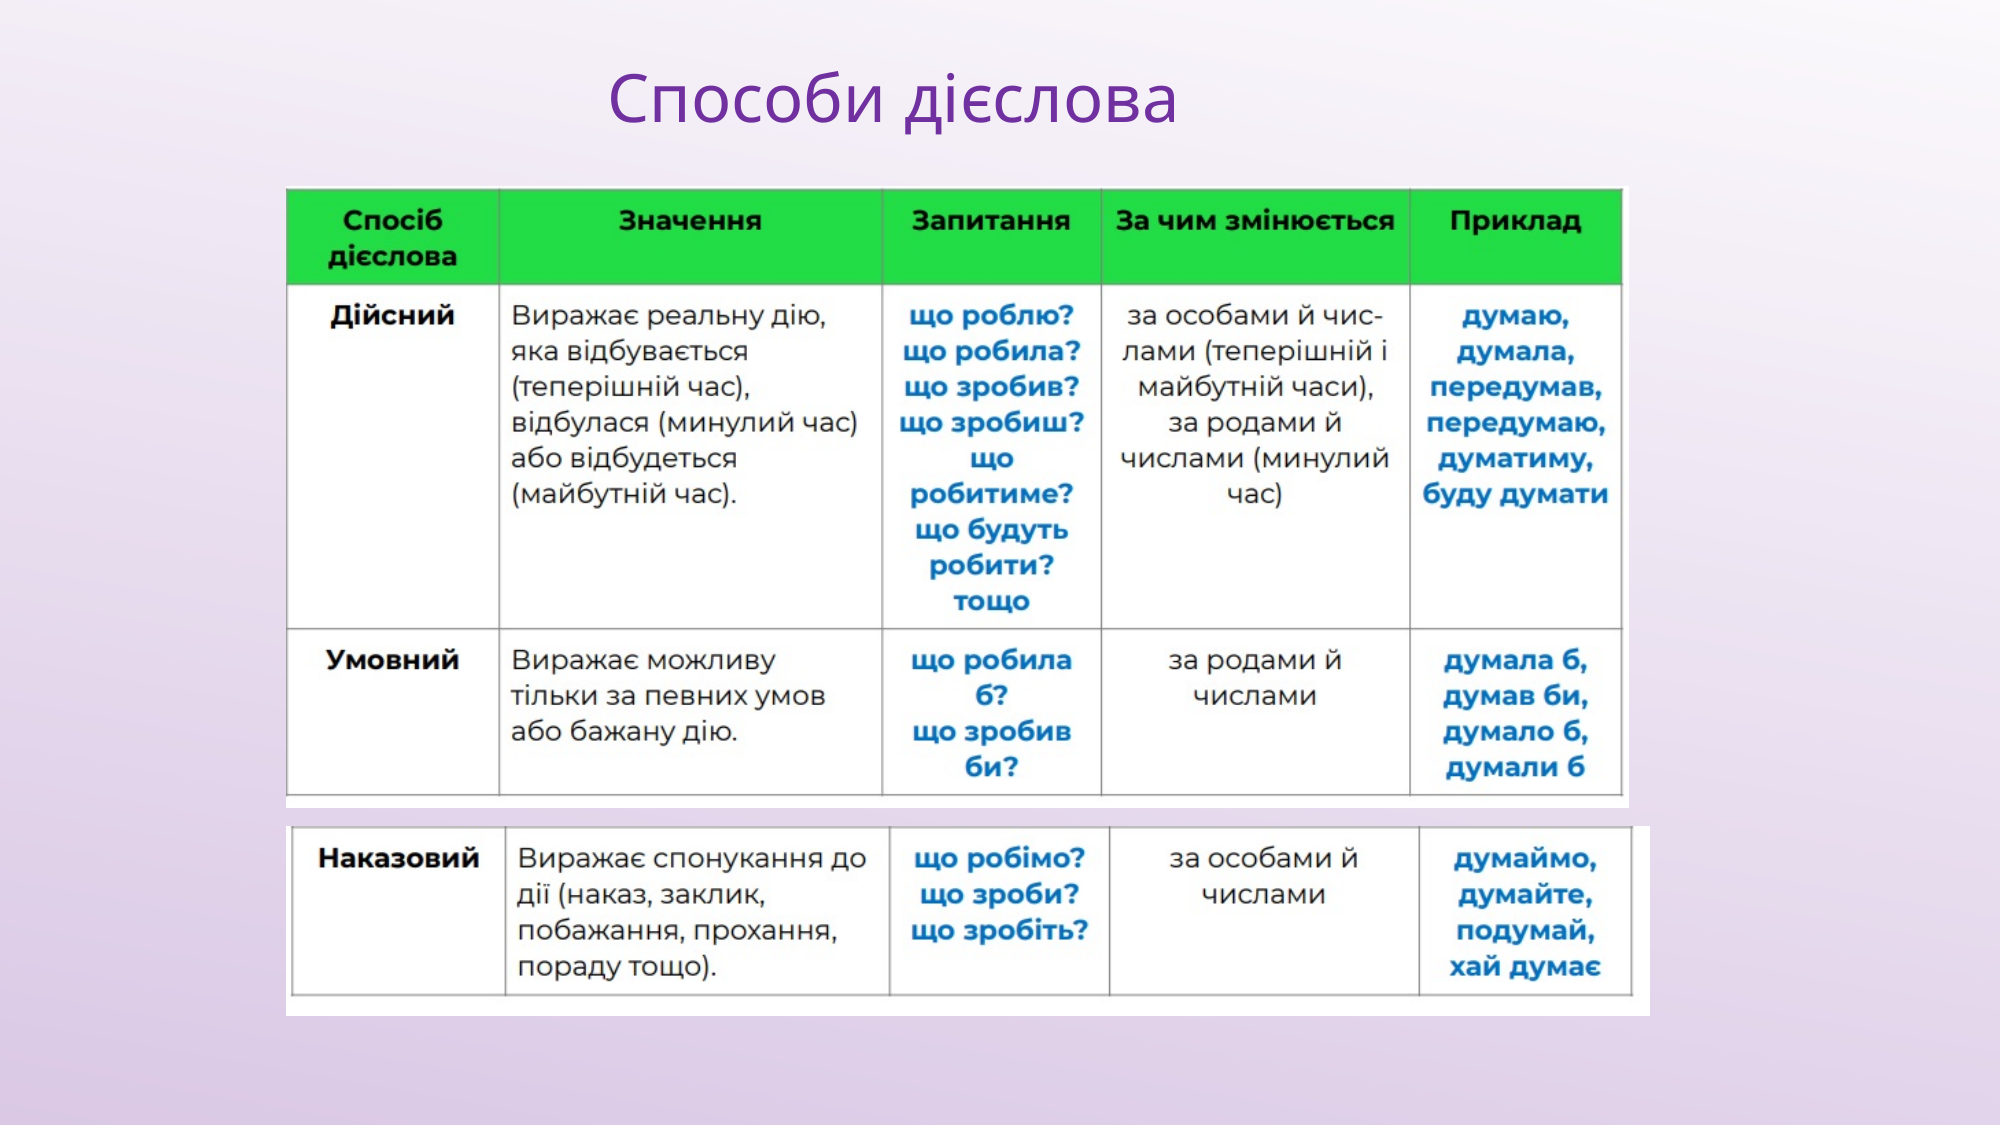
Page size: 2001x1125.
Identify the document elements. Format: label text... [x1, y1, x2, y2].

picture [286, 186, 1629, 808]
picture [286, 826, 1650, 1016]
text_box Способи дієслова [592, 48, 1196, 144]
